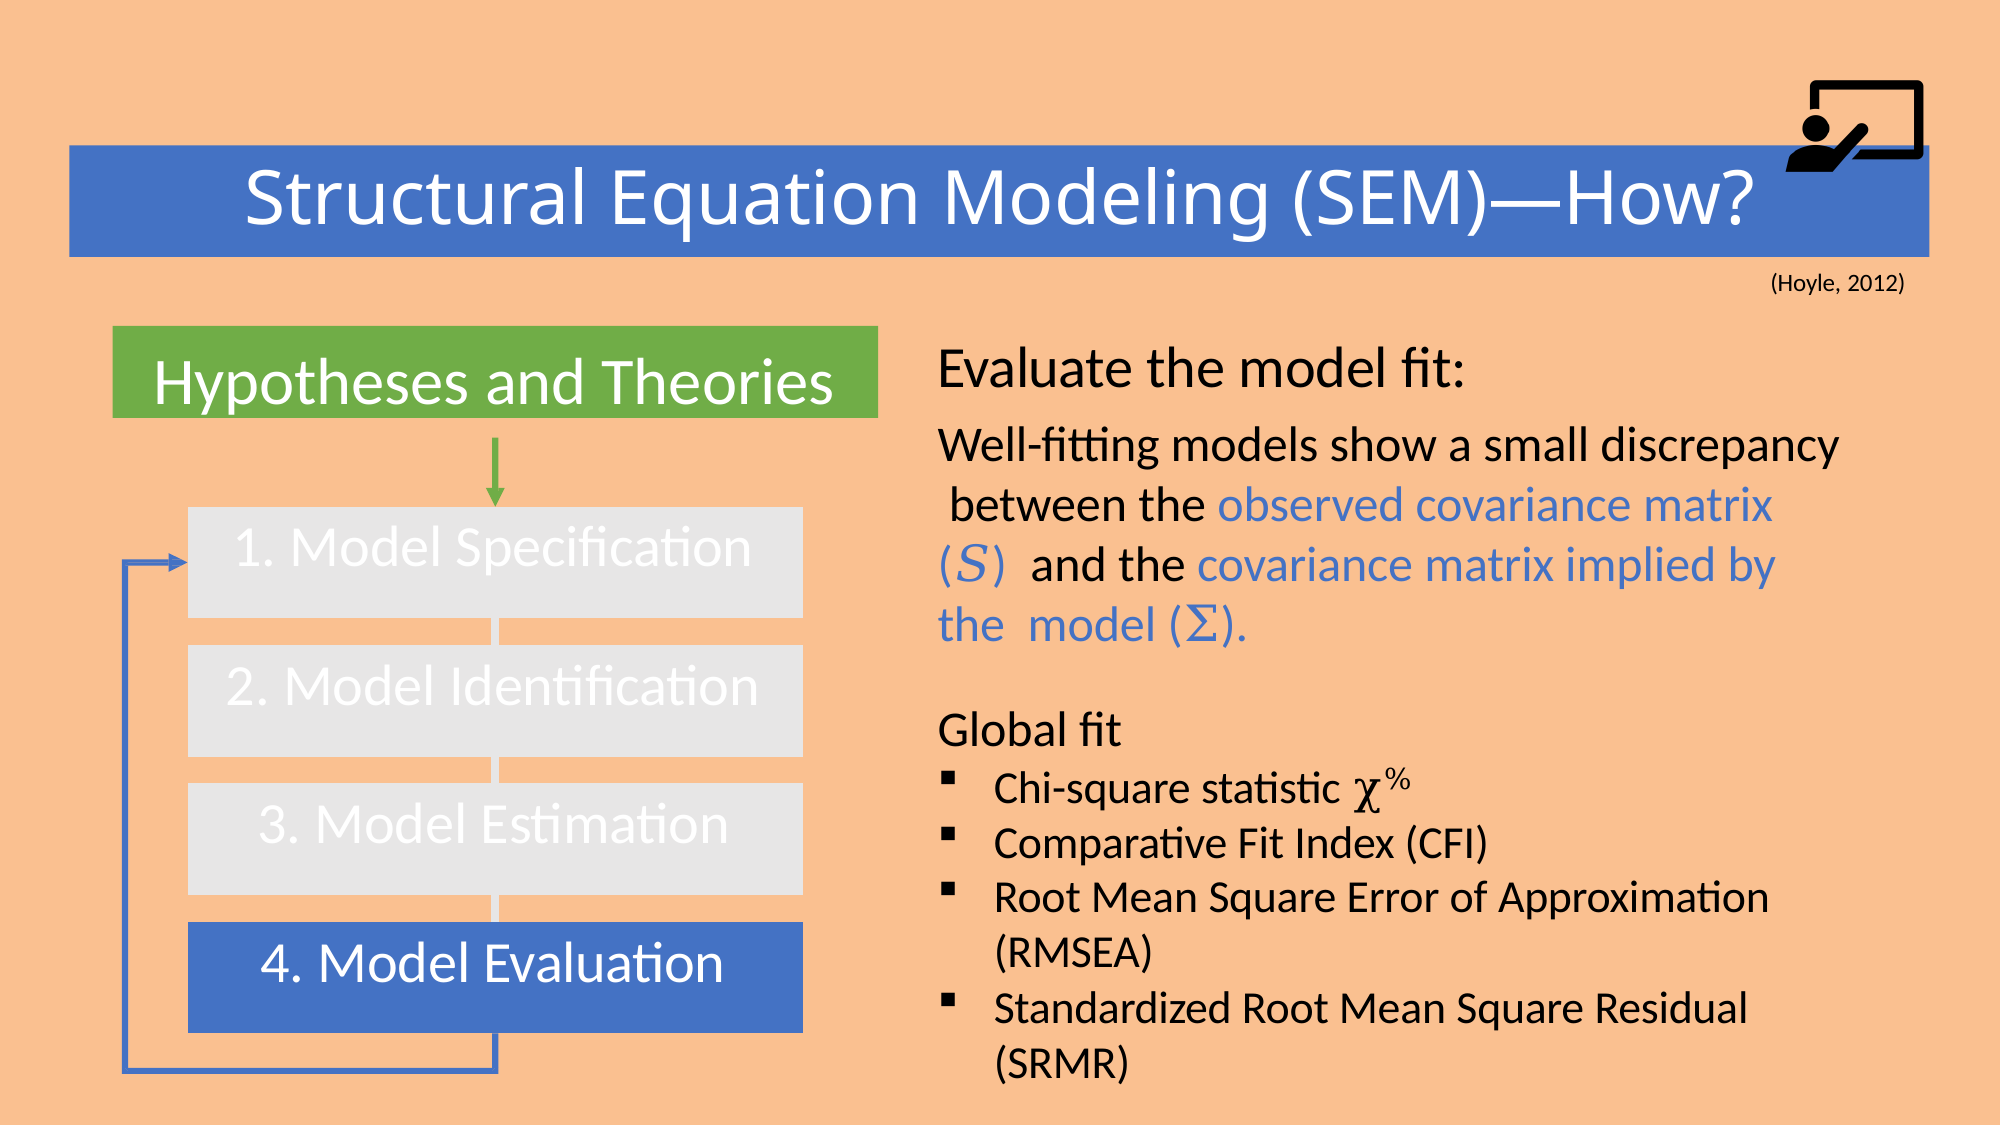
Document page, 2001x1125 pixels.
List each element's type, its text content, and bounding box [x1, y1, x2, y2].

text_box Evaluate the model fit: Well-fitting models show a small discrepancy between the observed covariance matrix (𝑆) and the covariance matrix implied by the model (Σ). Global fit Chi-square statistic χ% Comparative Fit Index (CFI) Root Mean Square Error of Approximation (RMSEA) Standardized Root Mean Square Residual (SRMR) “Rules”: χ% ns, CFI≥.95, RMSEA≤.08, SRMR≤.08 [931, 311, 1956, 1125]
table_cell 2. Model Identification [188, 645, 803, 757]
table_cell [499, 895, 803, 922]
text_box [121, 553, 499, 1074]
title Structural Equation Modeling (SEM)—How? [69, 145, 1931, 338]
text_box [485, 437, 505, 507]
table_cell [188, 757, 491, 783]
table_cell [499, 757, 803, 783]
text_box (Hoyle, 2012) [1768, 264, 1909, 297]
table_header 1. Model Specification [188, 507, 803, 618]
table_cell 3. Model Estimation [188, 783, 803, 895]
table_cell [188, 618, 491, 645]
table_cell 4. Model Evaluation [188, 922, 803, 1033]
text_box Hypotheses and Theories [112, 325, 879, 418]
table_cell [188, 895, 491, 922]
picture [1778, 50, 1930, 202]
table_cell [499, 618, 803, 645]
